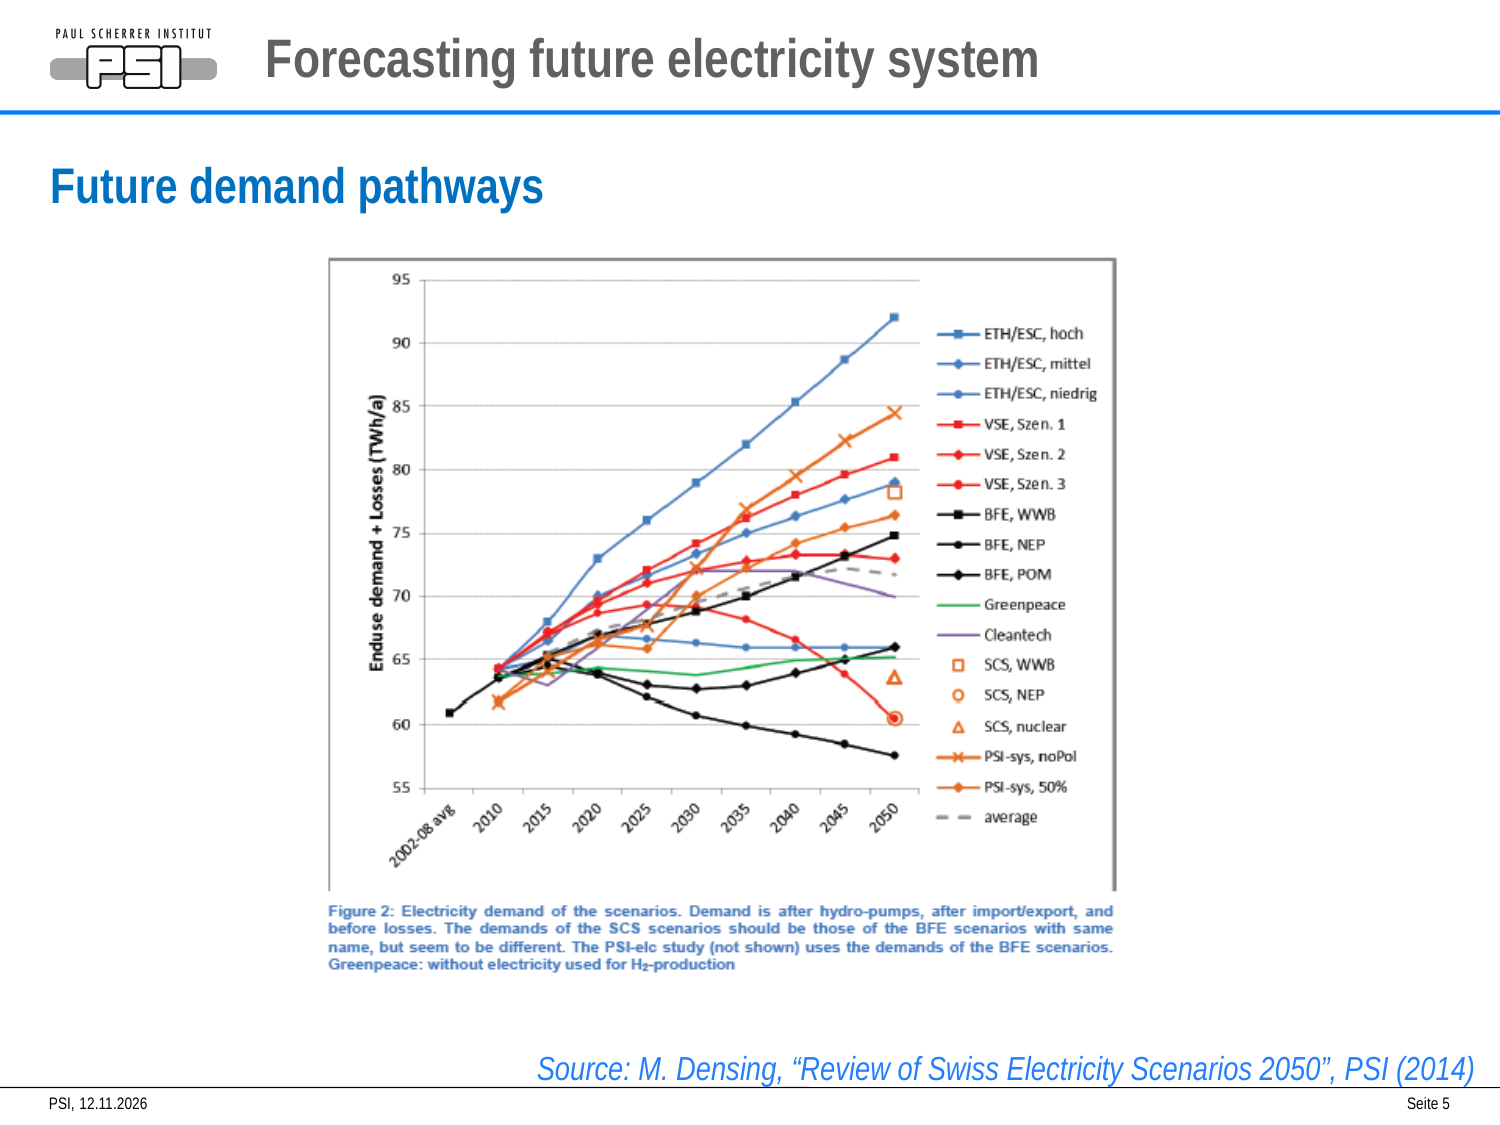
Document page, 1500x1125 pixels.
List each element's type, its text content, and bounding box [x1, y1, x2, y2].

list Future demand pathways [49, 147, 1451, 1076]
text_box Source: M. Densing, “Review of Swiss Electricity Scenarios 2050”, PSI (2014) [53, 1042, 1477, 1087]
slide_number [79, 1092, 230, 1125]
picture [324, 255, 1121, 976]
picture [50, 28, 217, 89]
slide_number Seite 5 [1312, 1092, 1450, 1125]
footer PSI, [12, 1092, 75, 1125]
title Forecasting future electricity system [265, 23, 1451, 115]
